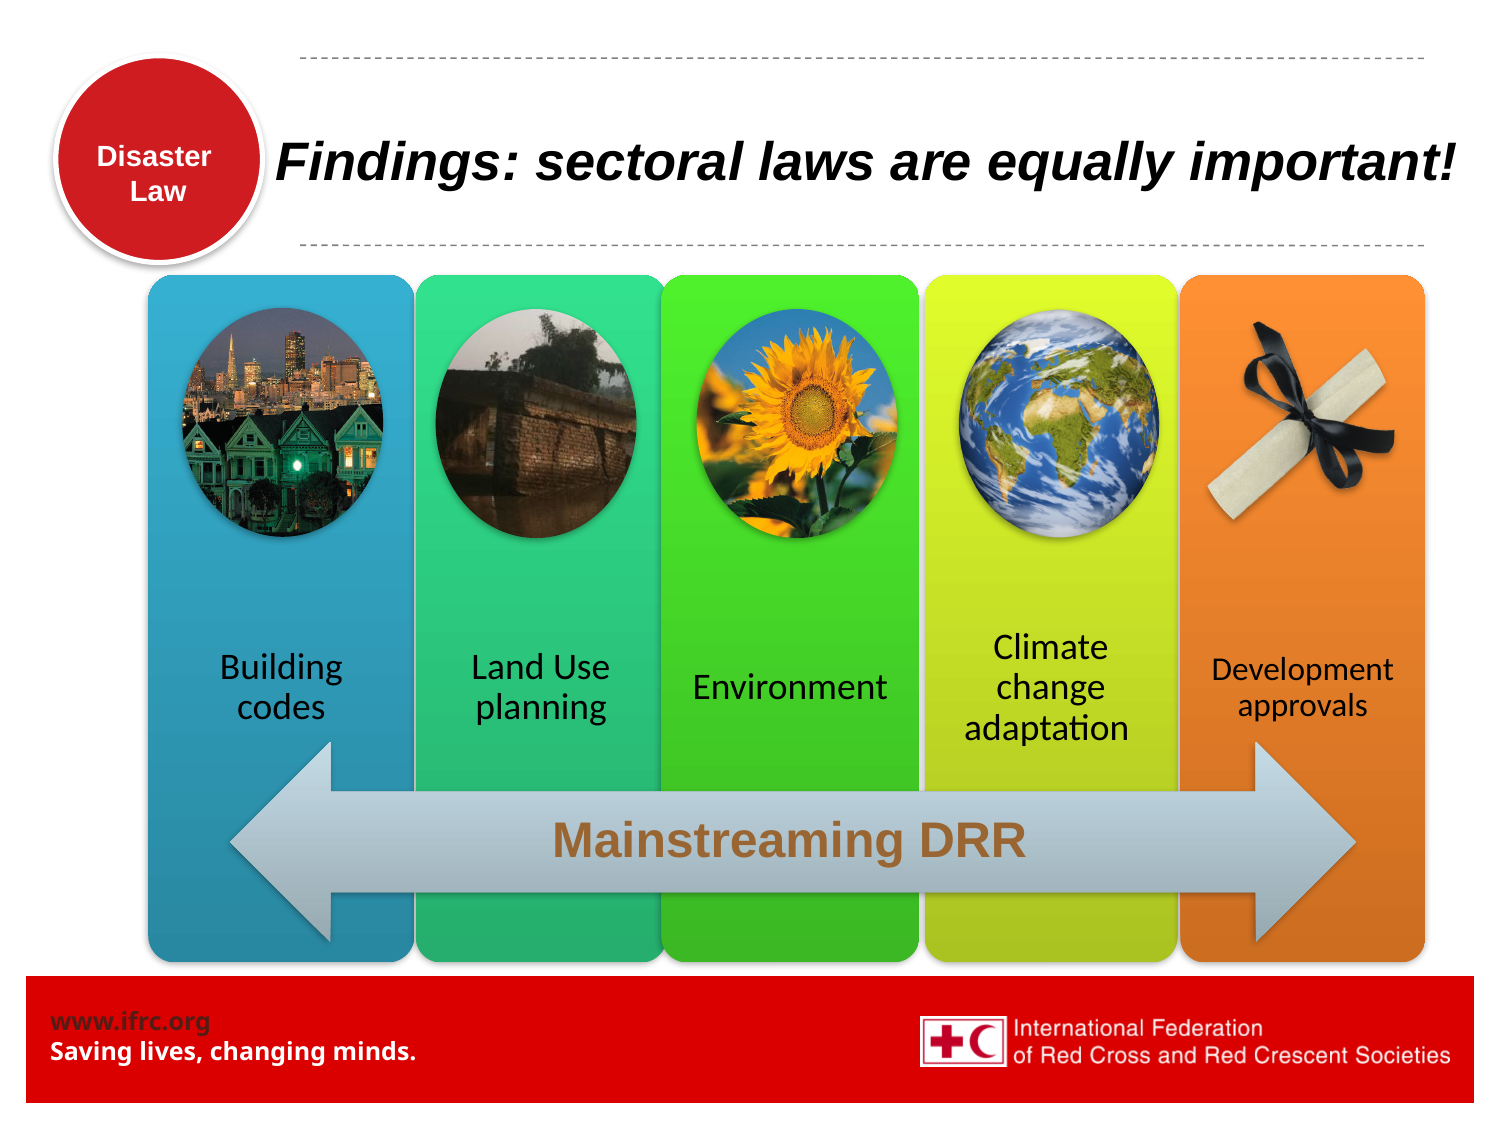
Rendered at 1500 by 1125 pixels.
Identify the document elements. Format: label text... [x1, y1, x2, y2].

picture [920, 1016, 1450, 1067]
title Findings: sectoral laws are equally important! [260, 74, 1500, 243]
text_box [137, 274, 1438, 963]
